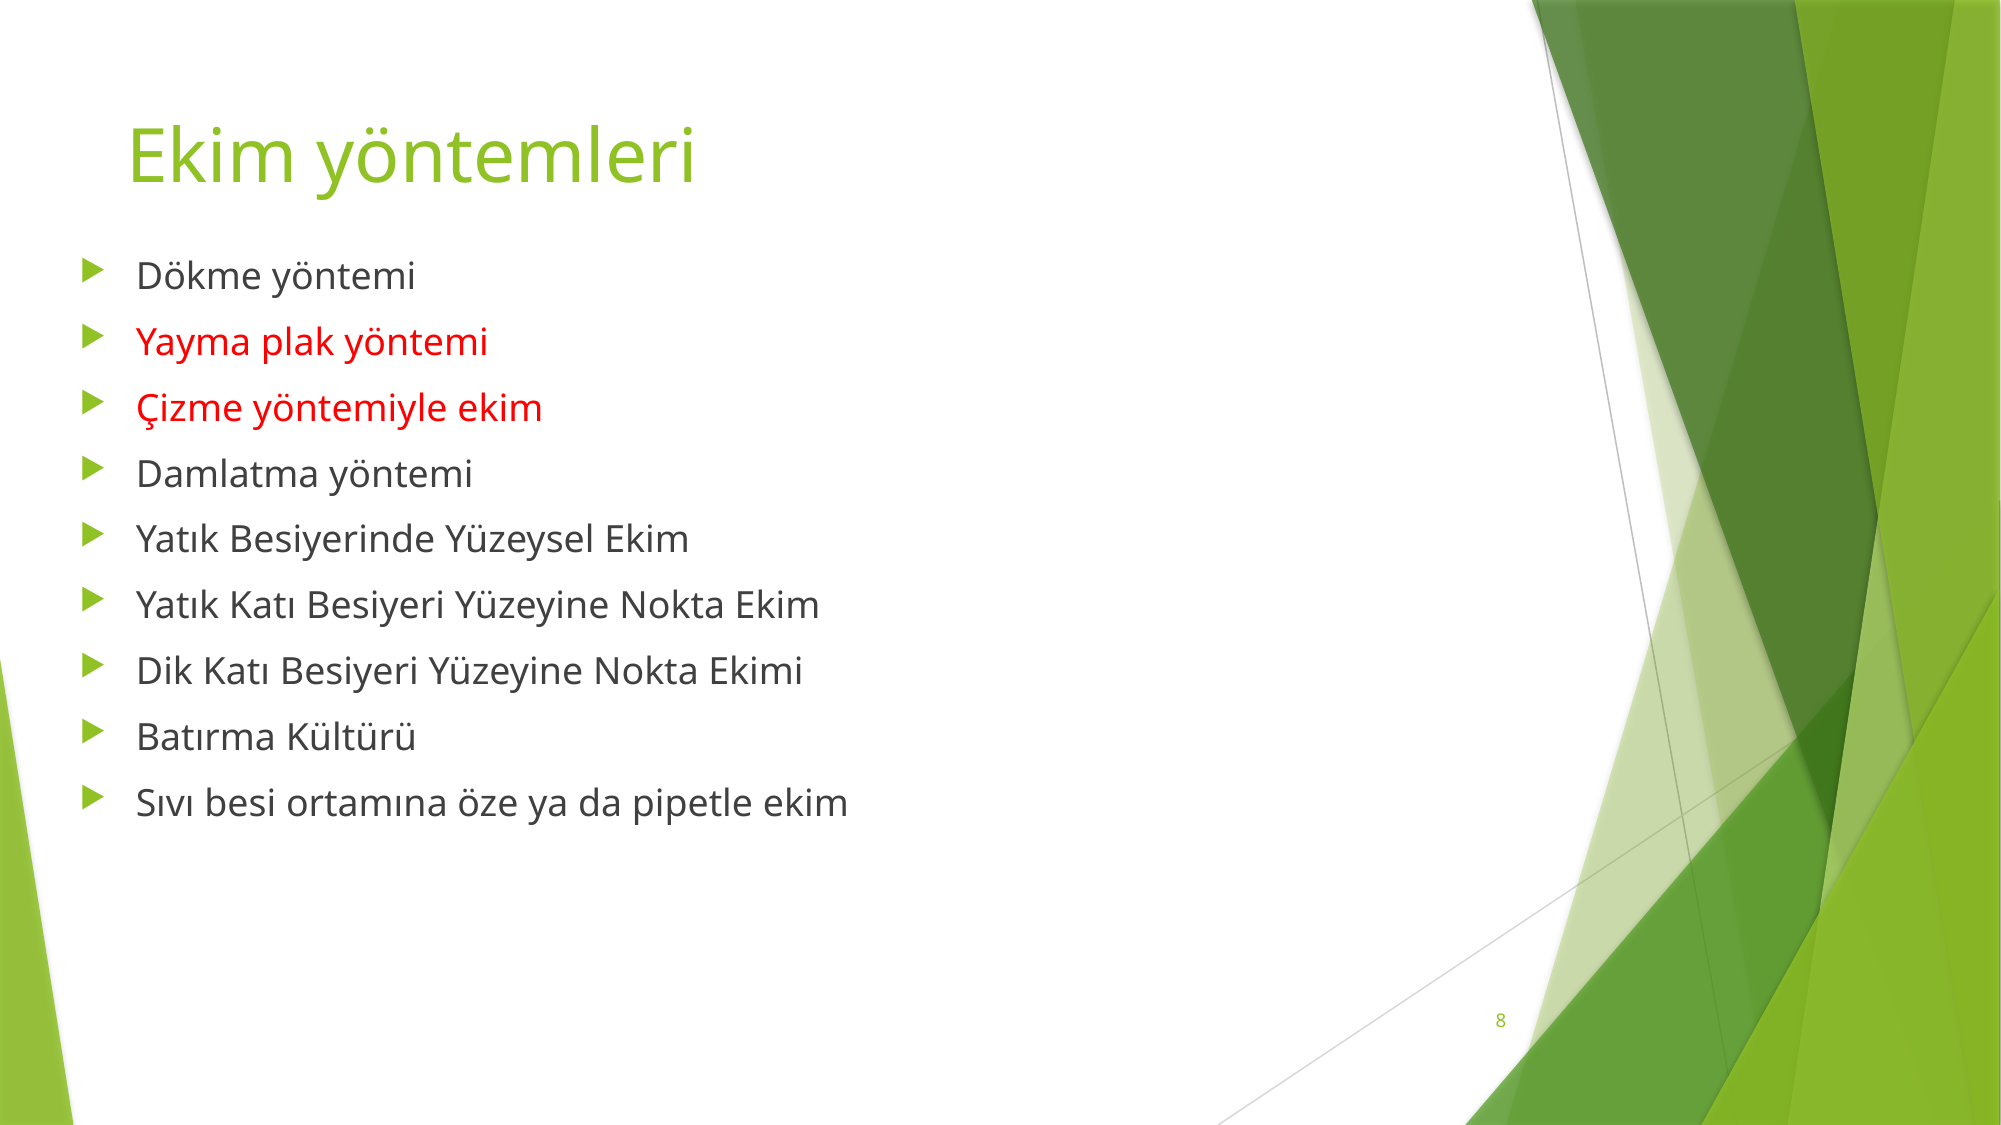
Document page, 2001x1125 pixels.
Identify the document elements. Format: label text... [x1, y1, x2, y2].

list Dökme yöntemi Yayma plak yöntemi Çizme yöntemiyle ekim Damlatma yöntemi Yatık Besiyerinde Yüzeysel Ekim Yatık Katı Besiyeri Yüzeyine Nokta Ekim Dik Katı Besiyeri Yüzeyine Nokta Ekimi Batırma Kültürü Sıvı besi ortamına öze ya da pipetle ekim [64, 244, 1522, 1023]
slide_number 8 [1409, 991, 1522, 1051]
title Ekim yöntemleri [111, 99, 1522, 244]
